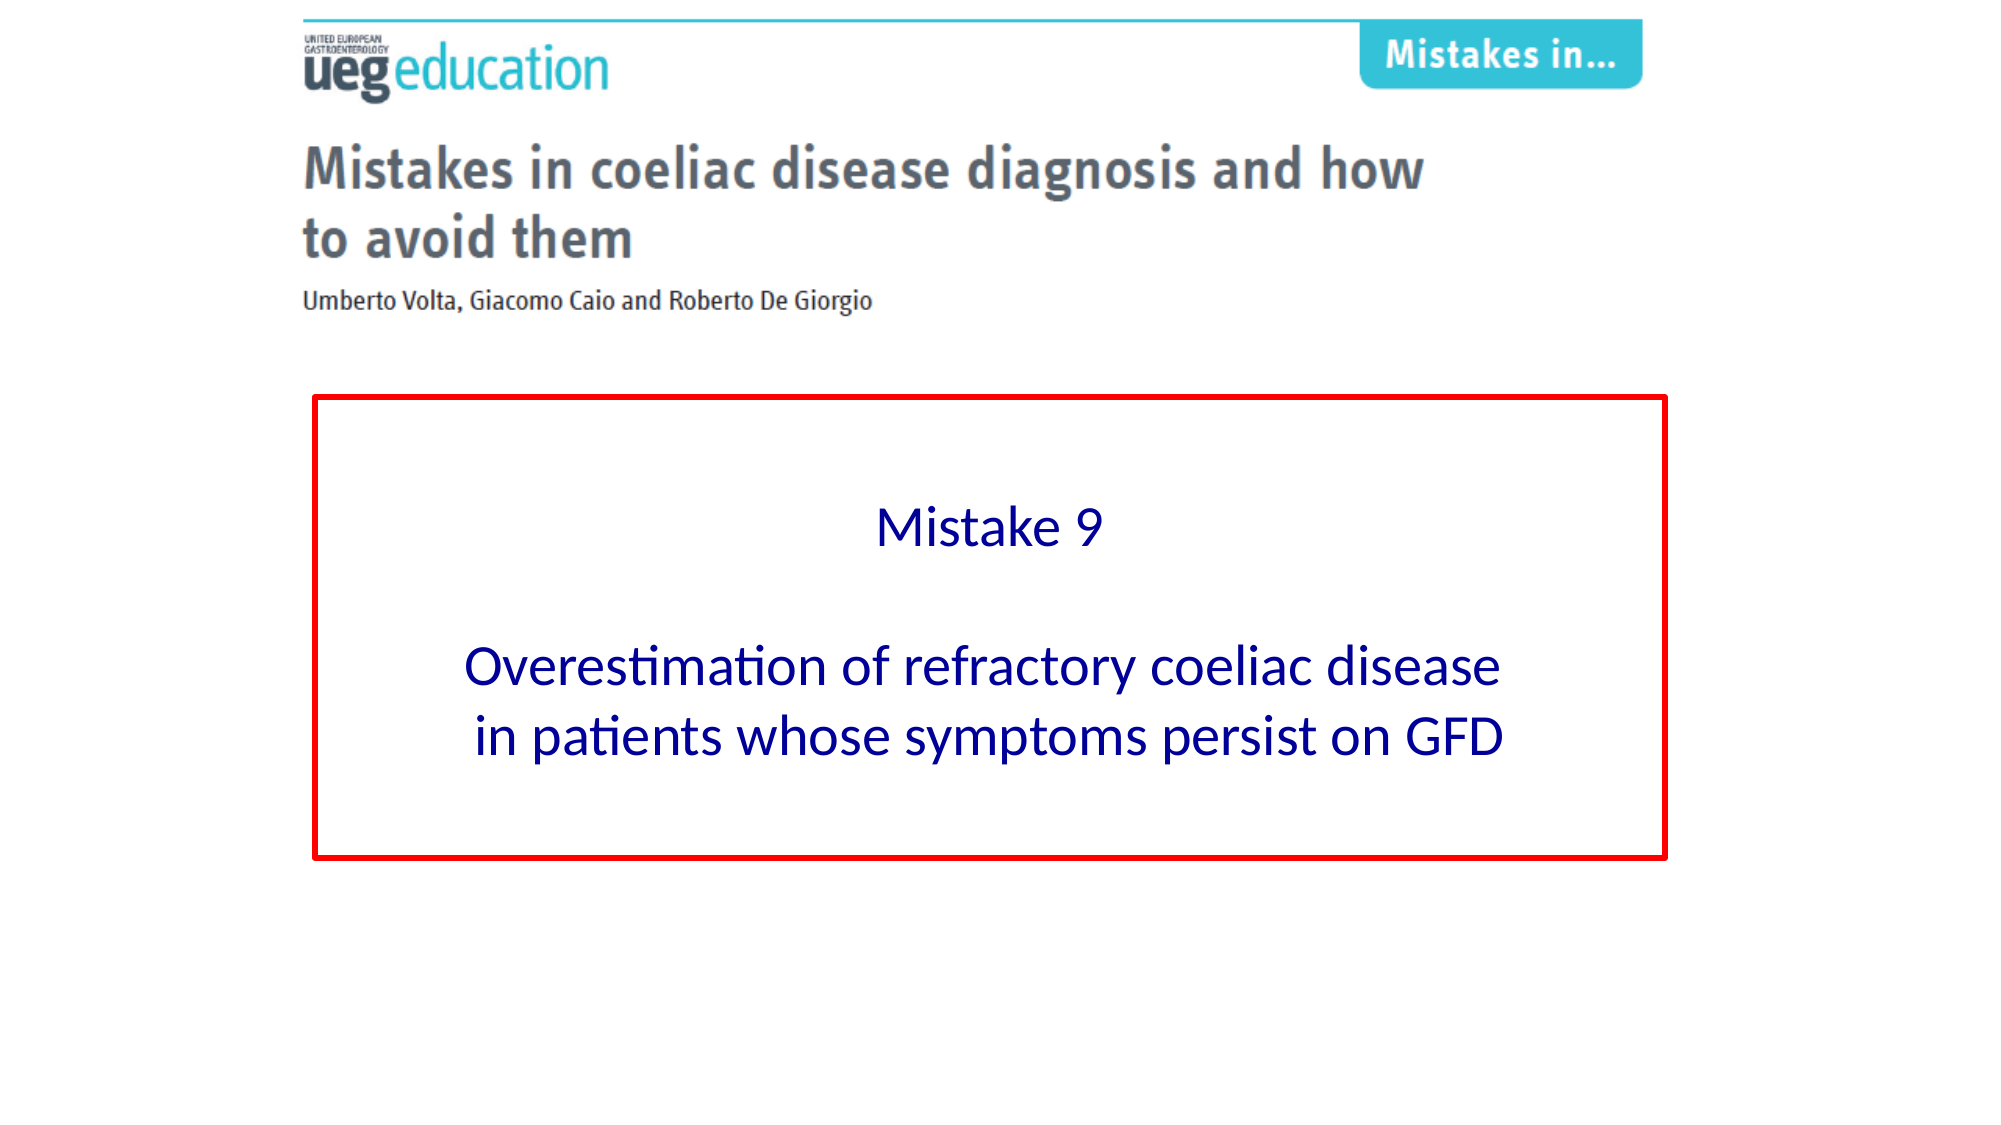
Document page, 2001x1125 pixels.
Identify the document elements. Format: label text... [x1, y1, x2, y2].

picture [290, 0, 1697, 332]
title Mistake 9 Overestimation of refractory coeliac disease in patients whose symptoms persist on GFD [314, 397, 1665, 858]
